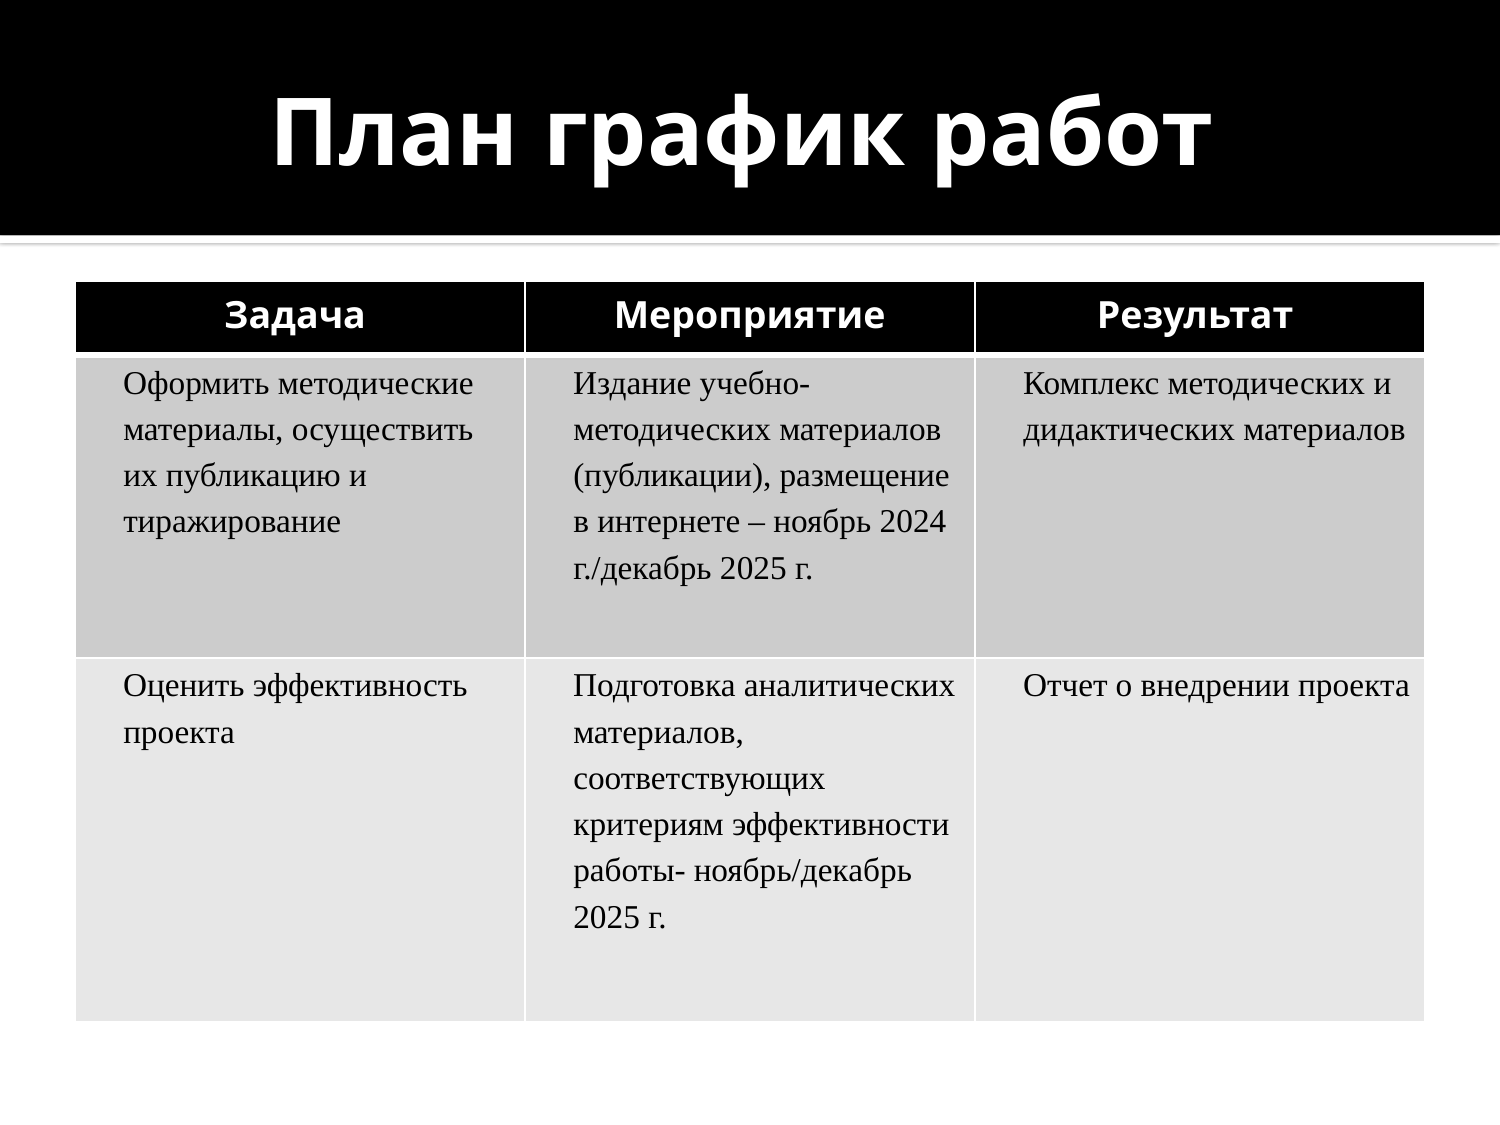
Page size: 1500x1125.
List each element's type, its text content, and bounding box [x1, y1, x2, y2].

table_header Результат [976, 282, 1424, 352]
table_header Мероприятие [526, 282, 974, 352]
table_cell Оформить методические материалы, осуществить их публикацию и тиражирование [76, 358, 524, 657]
table_cell Издание учебно-методических материалов (публикации), размещение в интернете – ноябрь 2024 г./декабрь 2025 г. [526, 358, 974, 657]
table_cell Отчет о внедрении проекта [976, 659, 1424, 1021]
title План график работ [75, 25, 1425, 231]
table_cell Подготовка аналитических материалов, соответствующих критериям эффективности работы- ноябрь/декабрь 2025 г. [526, 659, 974, 1021]
table_header Задача [76, 282, 524, 352]
table_cell Комплекс методических и дидактических материалов [976, 358, 1424, 657]
table_cell Оценить эффективность проекта [76, 659, 524, 1021]
